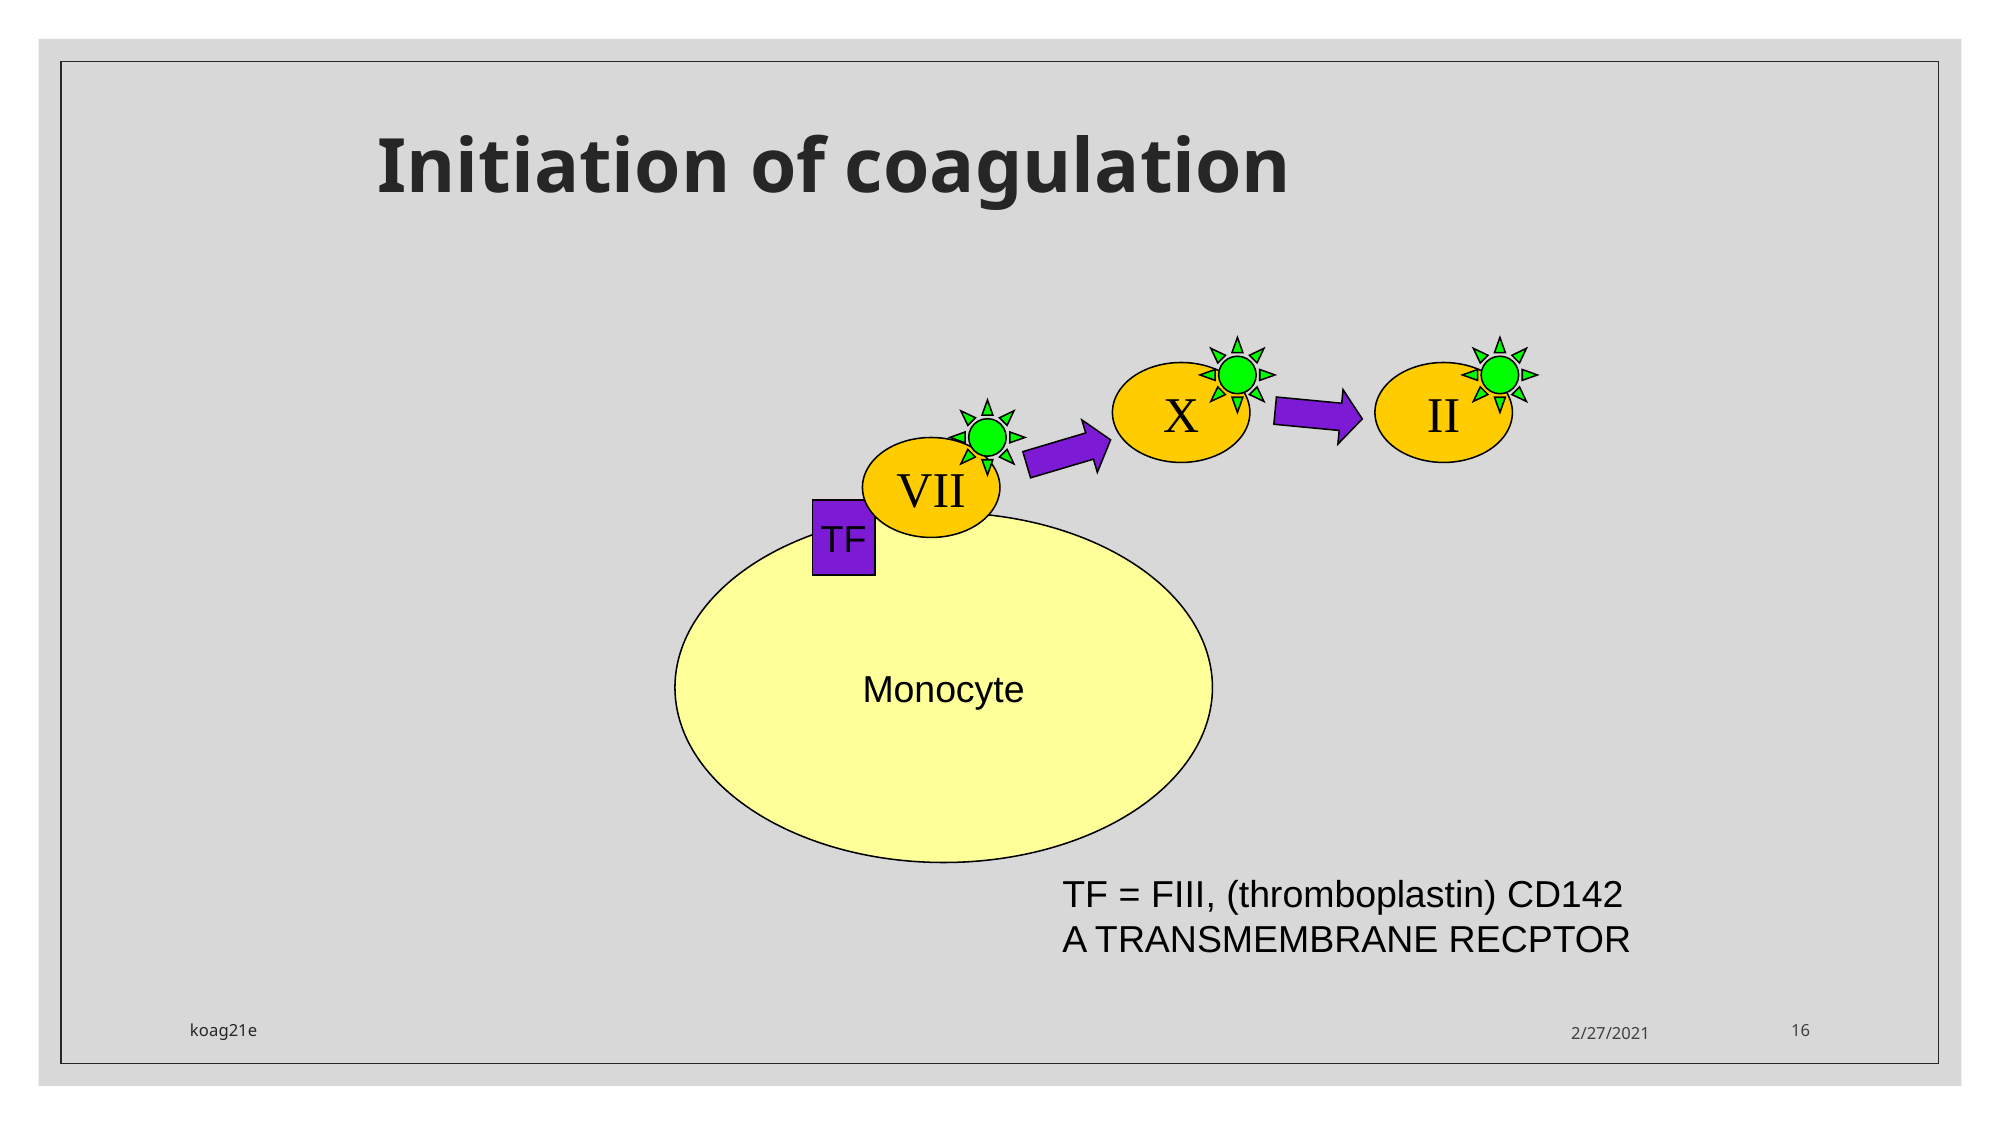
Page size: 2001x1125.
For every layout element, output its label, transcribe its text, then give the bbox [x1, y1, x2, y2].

text_box [960, 410, 976, 426]
text_box [1210, 348, 1226, 363]
text_box X [1112, 362, 1250, 463]
text_box [1009, 431, 1025, 443]
text_box TF = FIII, (thromboplastin) CD142 A TRANSMEMBRANE RECPTOR [1047, 862, 1650, 1012]
footer koag21e [174, 990, 1130, 1050]
text_box [1494, 397, 1506, 413]
text_box [1249, 348, 1264, 363]
text_box [1494, 337, 1506, 353]
text_box VII [862, 437, 1000, 538]
text_box [1210, 386, 1226, 402]
text_box II [1374, 362, 1513, 463]
text_box TF [812, 499, 875, 575]
text_box [968, 418, 1007, 457]
text_box [1218, 356, 1257, 394]
text_box [1511, 386, 1527, 402]
text_box [999, 449, 1014, 464]
text_box [1259, 369, 1275, 381]
text_box [1199, 369, 1216, 381]
title Initiation of coagulation [362, 87, 1463, 250]
slide_number 16 [1687, 990, 1825, 1050]
text_box [1249, 386, 1264, 402]
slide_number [1190, 990, 1665, 1050]
text_box [1481, 356, 1519, 394]
text_box [1473, 348, 1488, 363]
text_box [1022, 419, 1111, 478]
text_box Monocyte [674, 515, 1213, 863]
text_box [949, 431, 966, 443]
text_box [1462, 369, 1478, 381]
text_box [960, 449, 976, 464]
text_box [982, 399, 993, 416]
text_box [1522, 369, 1538, 381]
text_box [999, 410, 1014, 426]
text_box [1473, 386, 1488, 402]
text_box [1232, 337, 1243, 353]
text_box [1273, 389, 1363, 445]
text_box [982, 459, 993, 475]
text_box [1232, 397, 1243, 413]
text_box [1511, 348, 1527, 363]
